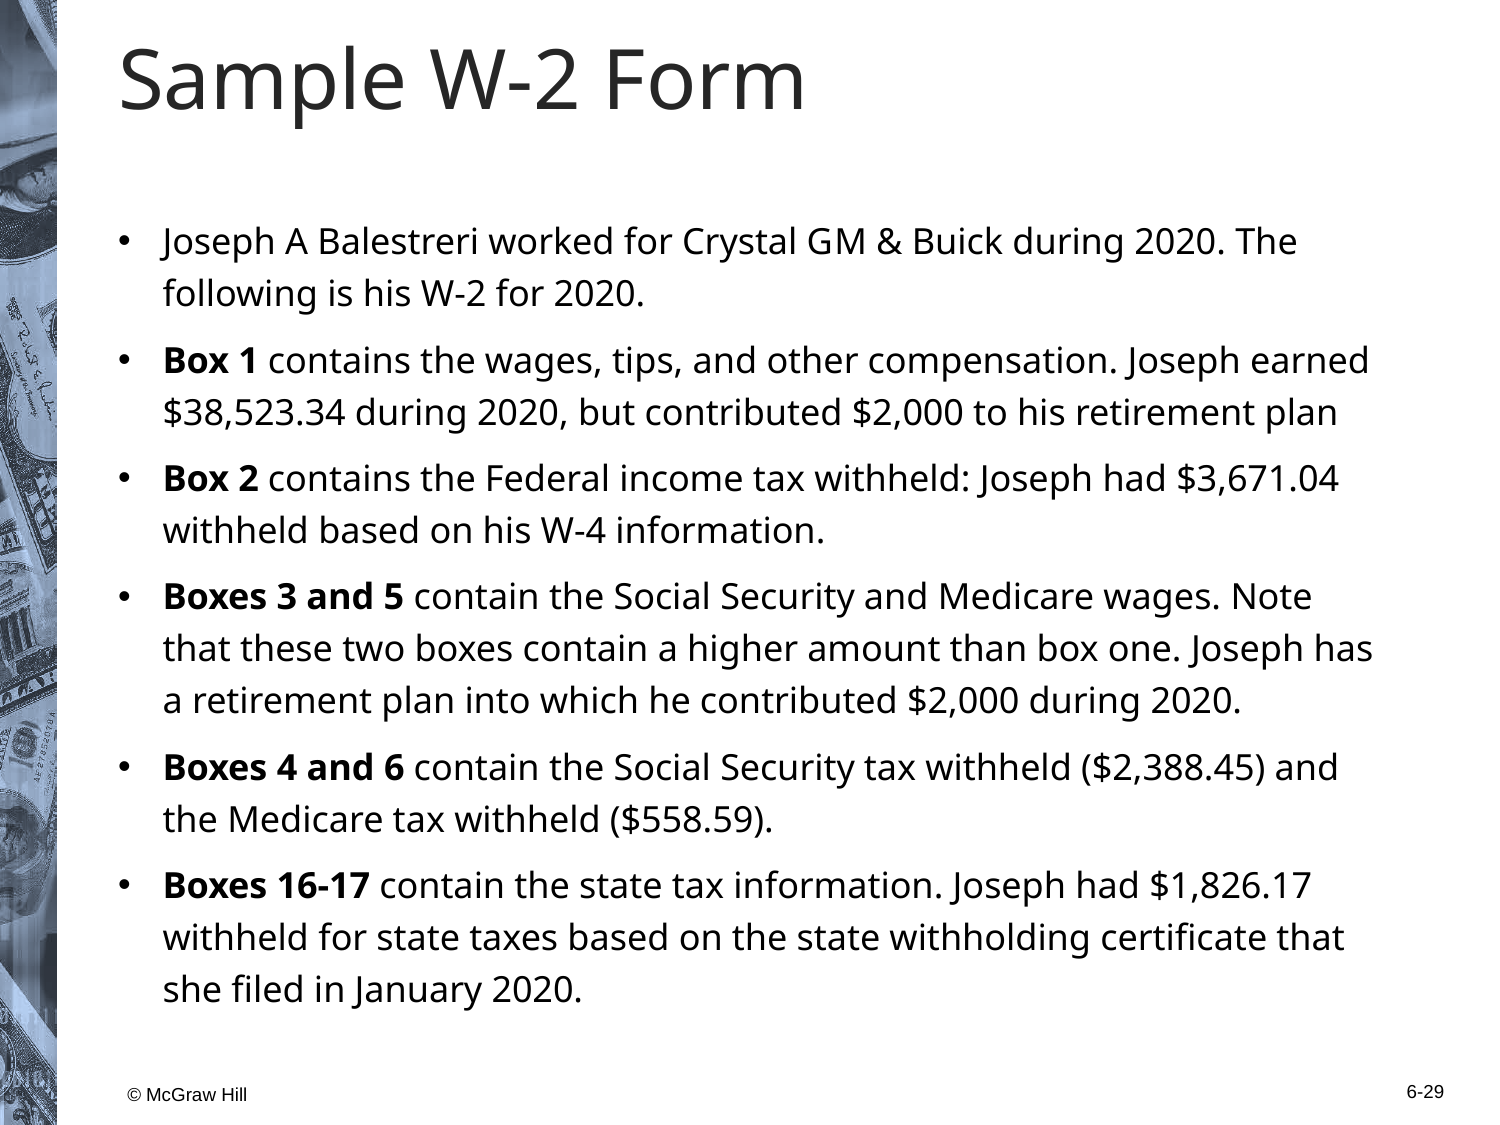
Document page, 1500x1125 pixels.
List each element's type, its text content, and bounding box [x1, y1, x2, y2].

list Joseph A Balestreri worked for Crystal G M & Buick during 2020. The following is his W-2 for 2020. Box 1 contains the wages, tips, and other compensation. Joseph earned $38,523.34 during 2020, but contributed $2,000 to his retirement plan Box 2 contains the Federal income tax withheld: Joseph had $3,671.04 withheld based on his W-4 information. Boxes 3 and 5 contain the Social Security and Medicare wages. Note that these two boxes contain a higher amount than box one. Joseph has a retirement plan into which he contributed $2,000 during 2020. Boxes 4 and 6 contain the Social Security tax withheld ($2,388.45) and the Medicare tax withheld ($558.59). Boxes 16-17 contain the state tax information. Joseph had $1,826.17 withheld for state taxes based on the state withholding certificate that she filed in January 2020. [103, 202, 1397, 1019]
title Sample W-2 Form [103, 19, 1397, 145]
